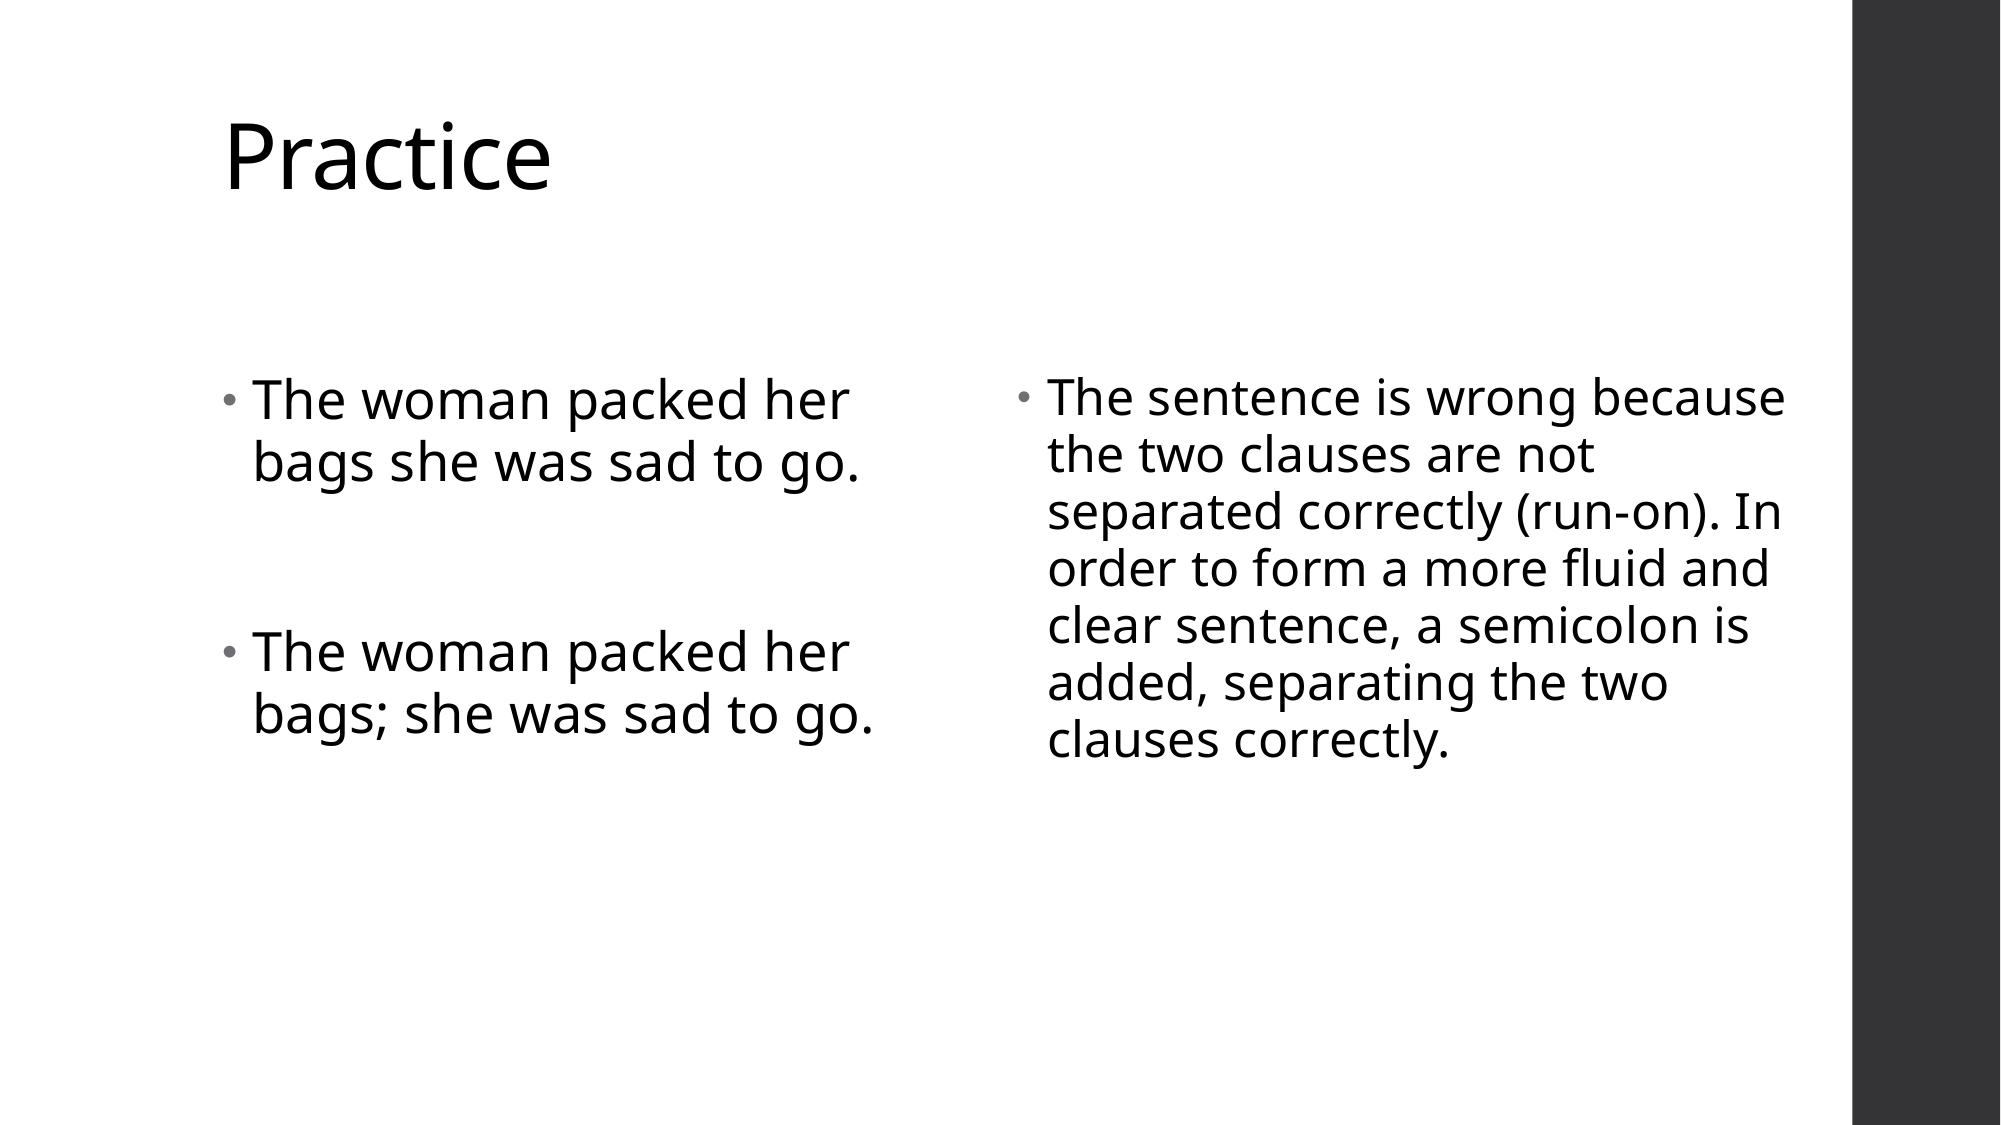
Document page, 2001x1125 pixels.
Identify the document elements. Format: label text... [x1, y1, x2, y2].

title Practice [206, 0, 1797, 218]
list The woman packed her bags she was sad to go. The woman packed her bags; she was sad to go. [206, 362, 942, 1077]
list The sentence is wrong because the two clauses are not separated correctly (run-on). In order to form a more fluid and clear sentence, a semicolon is added, separating the two clauses correctly. [1001, 362, 1844, 1077]
